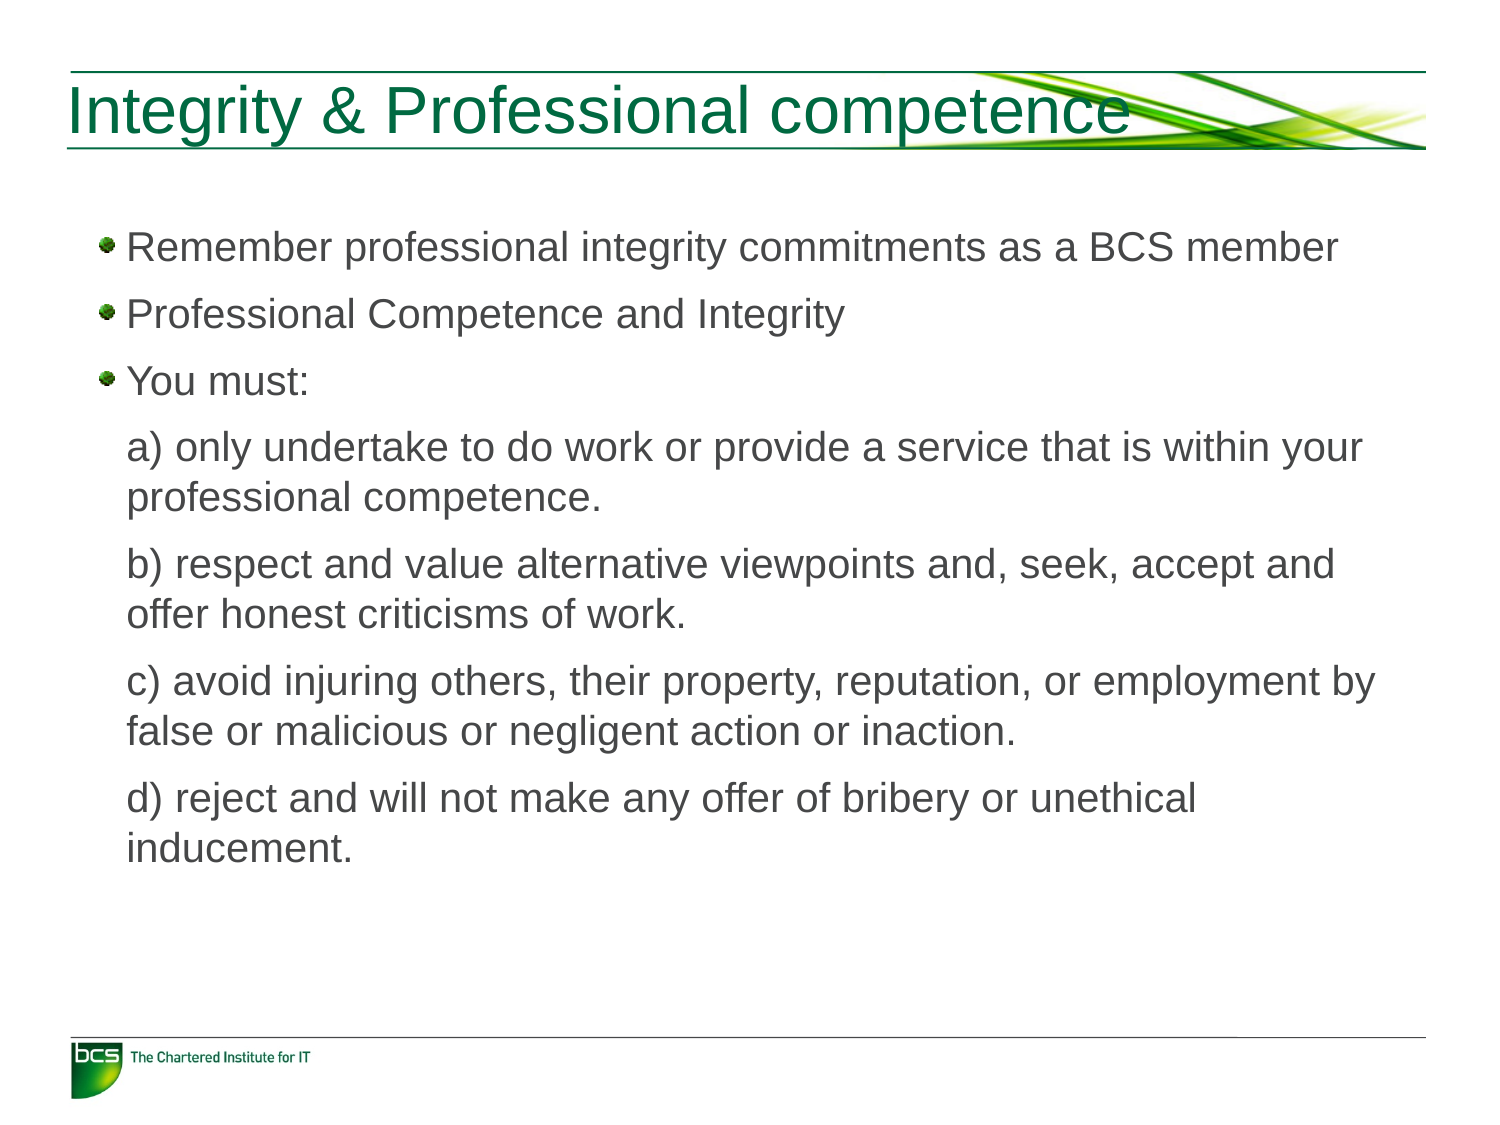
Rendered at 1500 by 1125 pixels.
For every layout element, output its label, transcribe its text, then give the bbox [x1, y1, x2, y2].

picture [99, 304, 115, 320]
title Integrity & Professional competence [66, 72, 1170, 149]
picture [1170, 74, 1426, 150]
picture [58, 1029, 323, 1112]
picture [99, 237, 115, 253]
picture [99, 371, 115, 386]
text_box Remember professional integrity commitments as a BCS member Professional Competence and Integrity You must: a) only undertake to do work or provide a service that is within your professional competence. b) respect and value alternative viewpoints and, seek, accept and offer honest criticisms of work. c) avoid injuring others, their property, reputation, or employment by false or malicious or negligent action or inaction. d) reject and will not make any offer of bribery or unethical inducement. [99, 220, 1397, 718]
